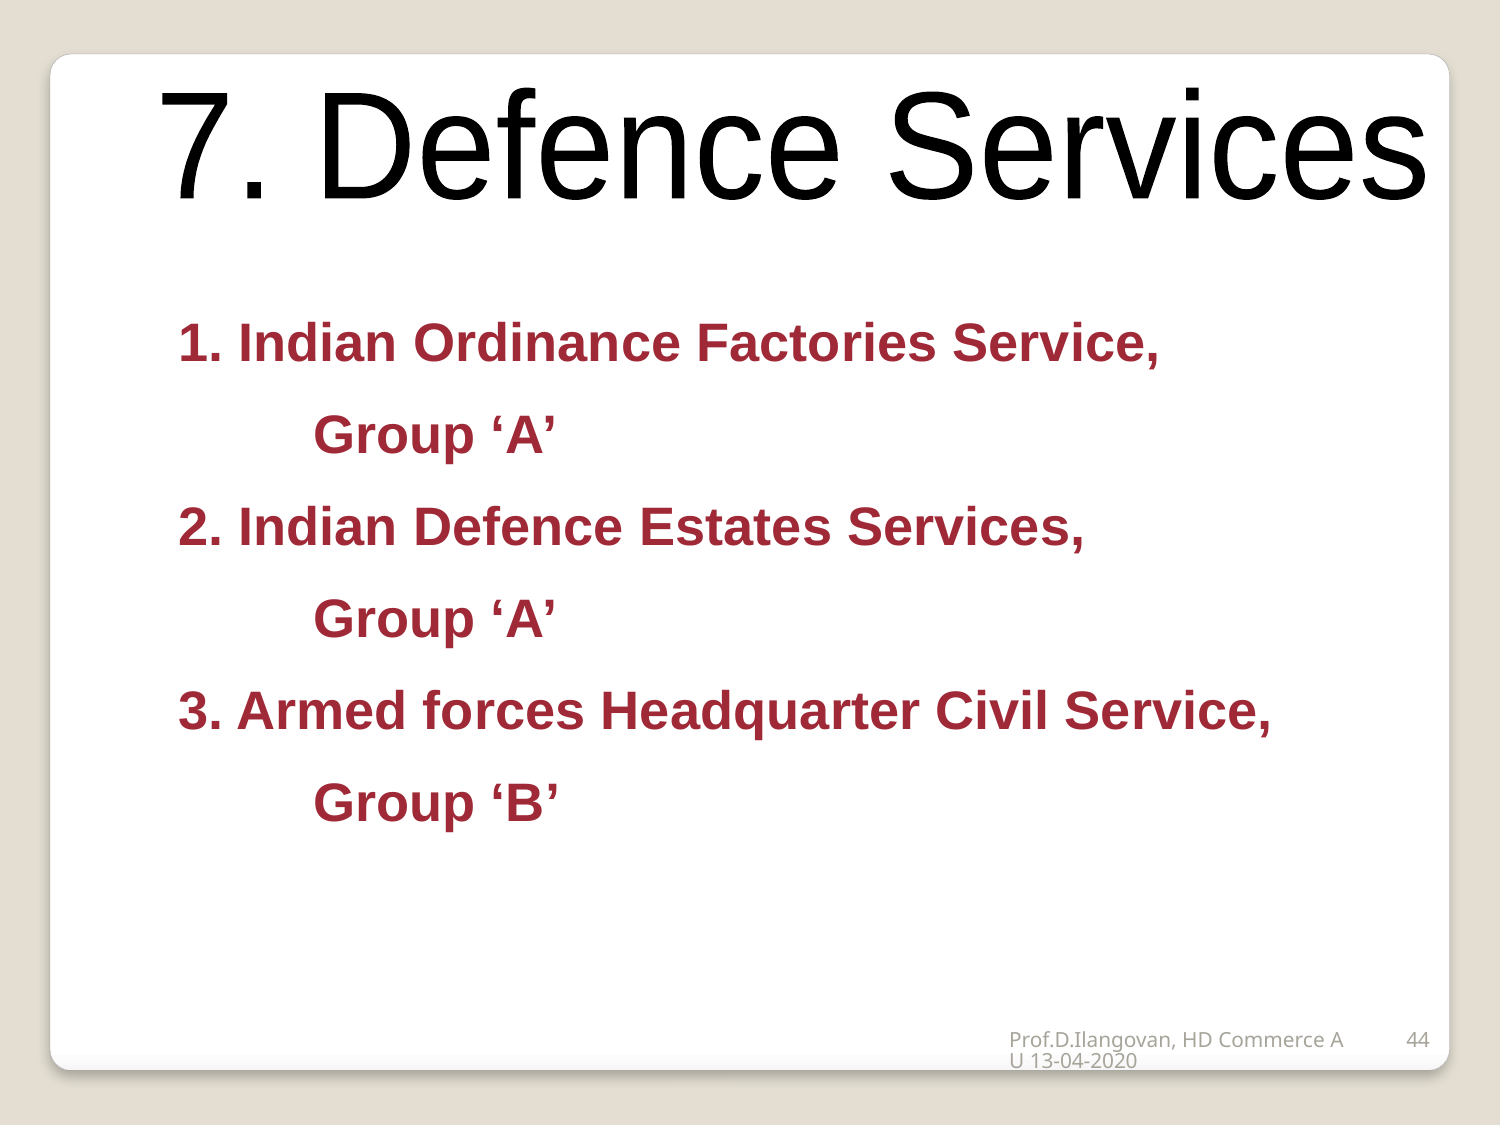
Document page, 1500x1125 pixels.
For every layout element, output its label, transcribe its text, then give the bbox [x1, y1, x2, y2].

slide_number 44 [1370, 1002, 1445, 1063]
footer Prof.D.Ilangovan, HD Commerce AU 13-04-2020 [994, 1002, 1370, 1063]
text_box 1. Indian Ordinance Factories Service, Group ‘A’ 2. Indian Defence Estates Services, Group ‘A’ 3. Armed forces Headquarter Civil Service, Group ‘B’ [163, 299, 1305, 841]
